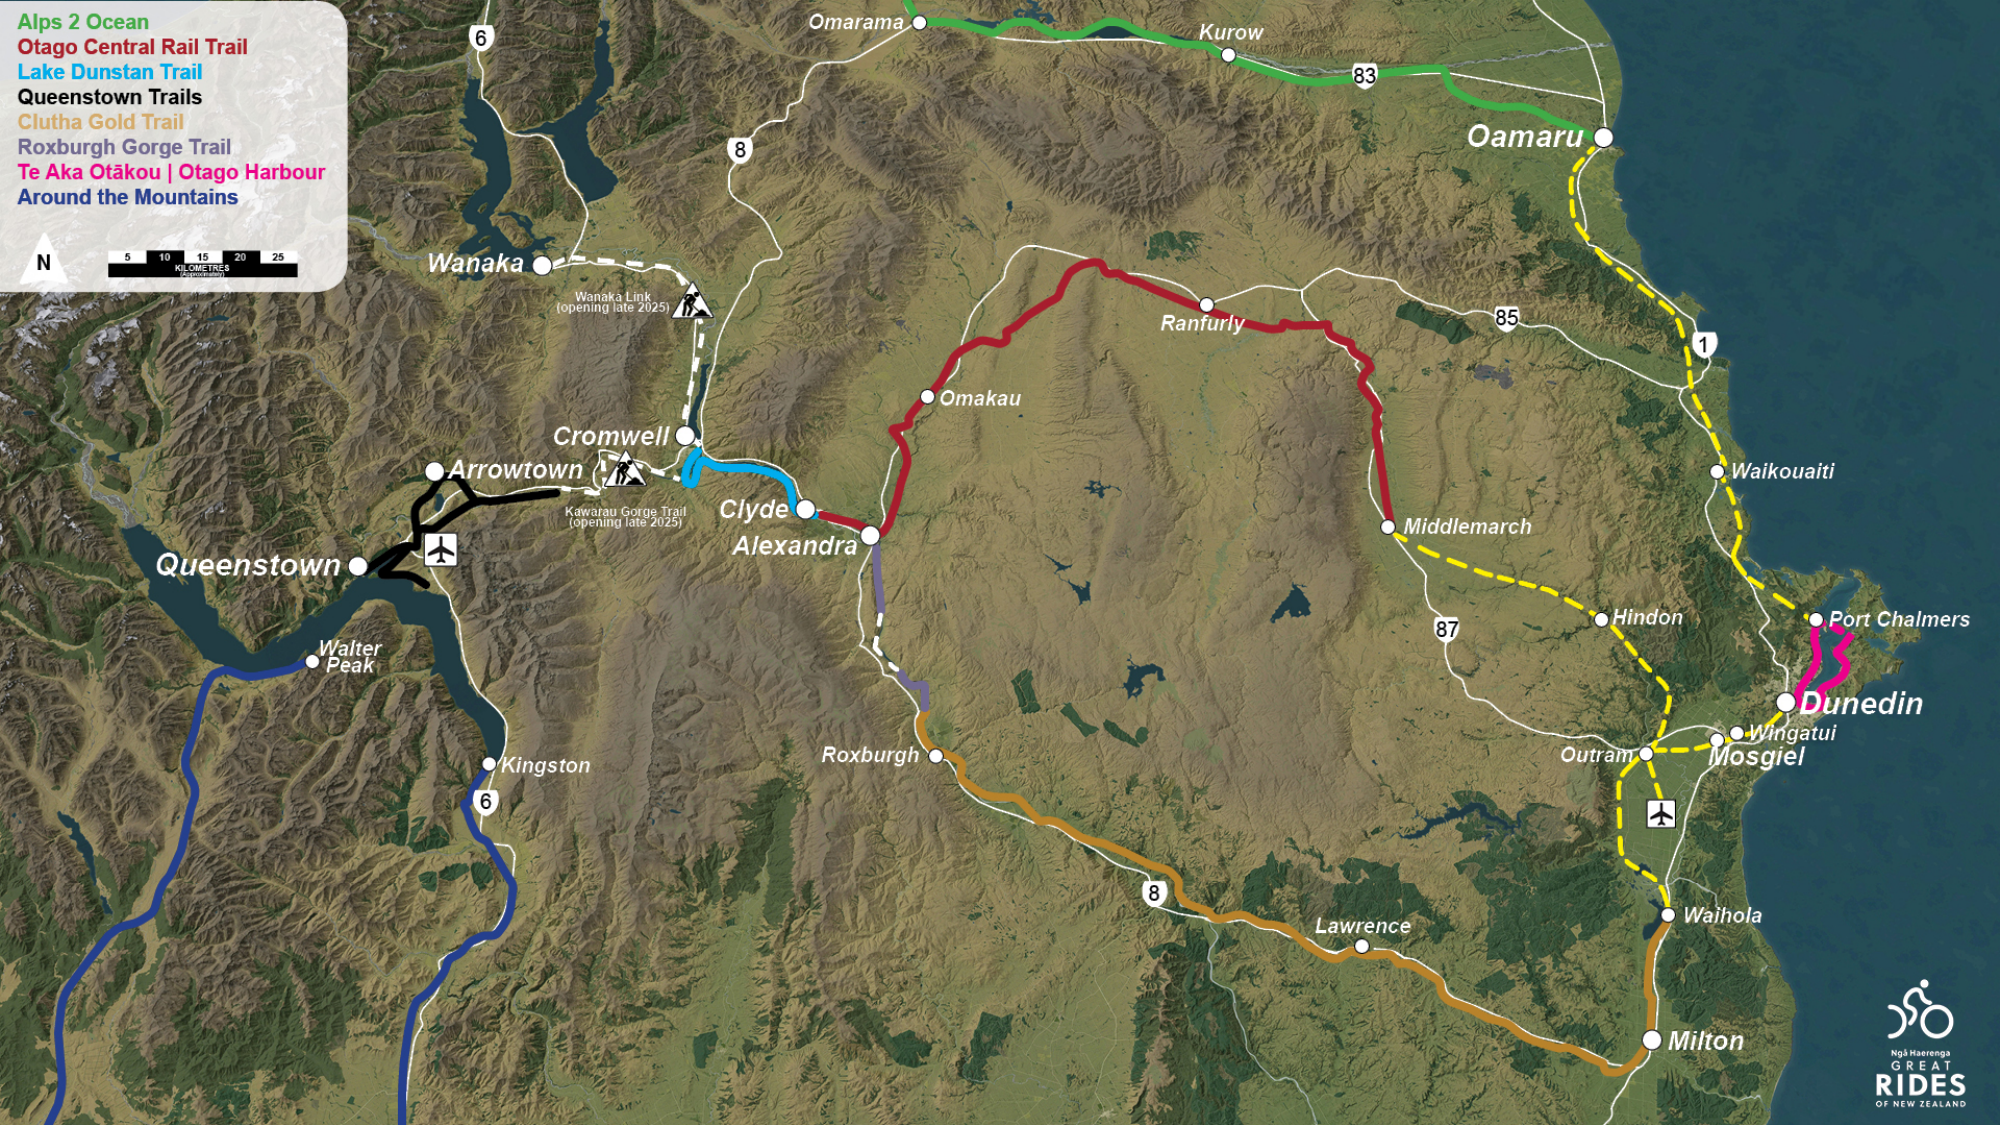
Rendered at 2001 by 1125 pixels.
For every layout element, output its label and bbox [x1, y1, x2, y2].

list [0, 0, 2000, 1125]
